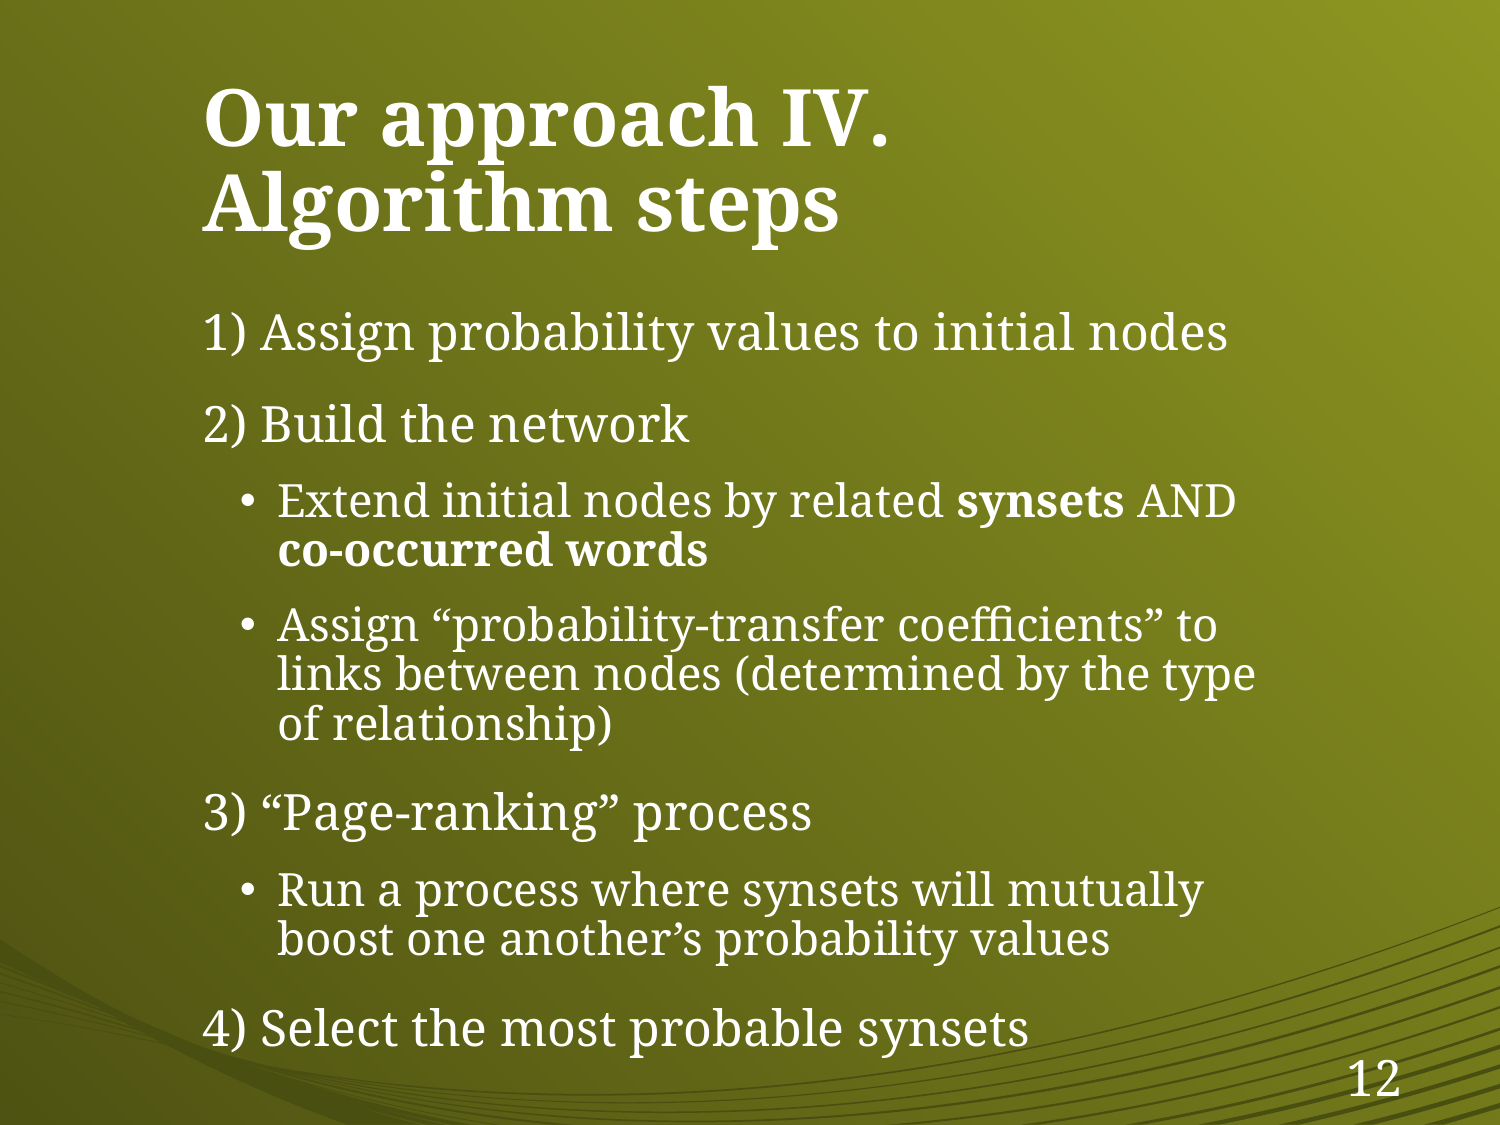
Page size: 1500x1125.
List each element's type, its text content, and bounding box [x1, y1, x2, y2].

text_box 12 [1312, 1059, 1418, 1101]
list 1) Assign probability values to initial nodes 2) Build the network Extend initial nodes by related synsets AND co-occurred words Assign “probability-transfer coefficients” to links between nodes (determined by the type of relationship) 3) “Page-ranking” process Run a process where synsets will mutually boost one another’s probability values 4) Select the most probable synsets [187, 299, 1313, 1067]
title Our approach IV. Algorithm steps [187, 65, 1313, 257]
